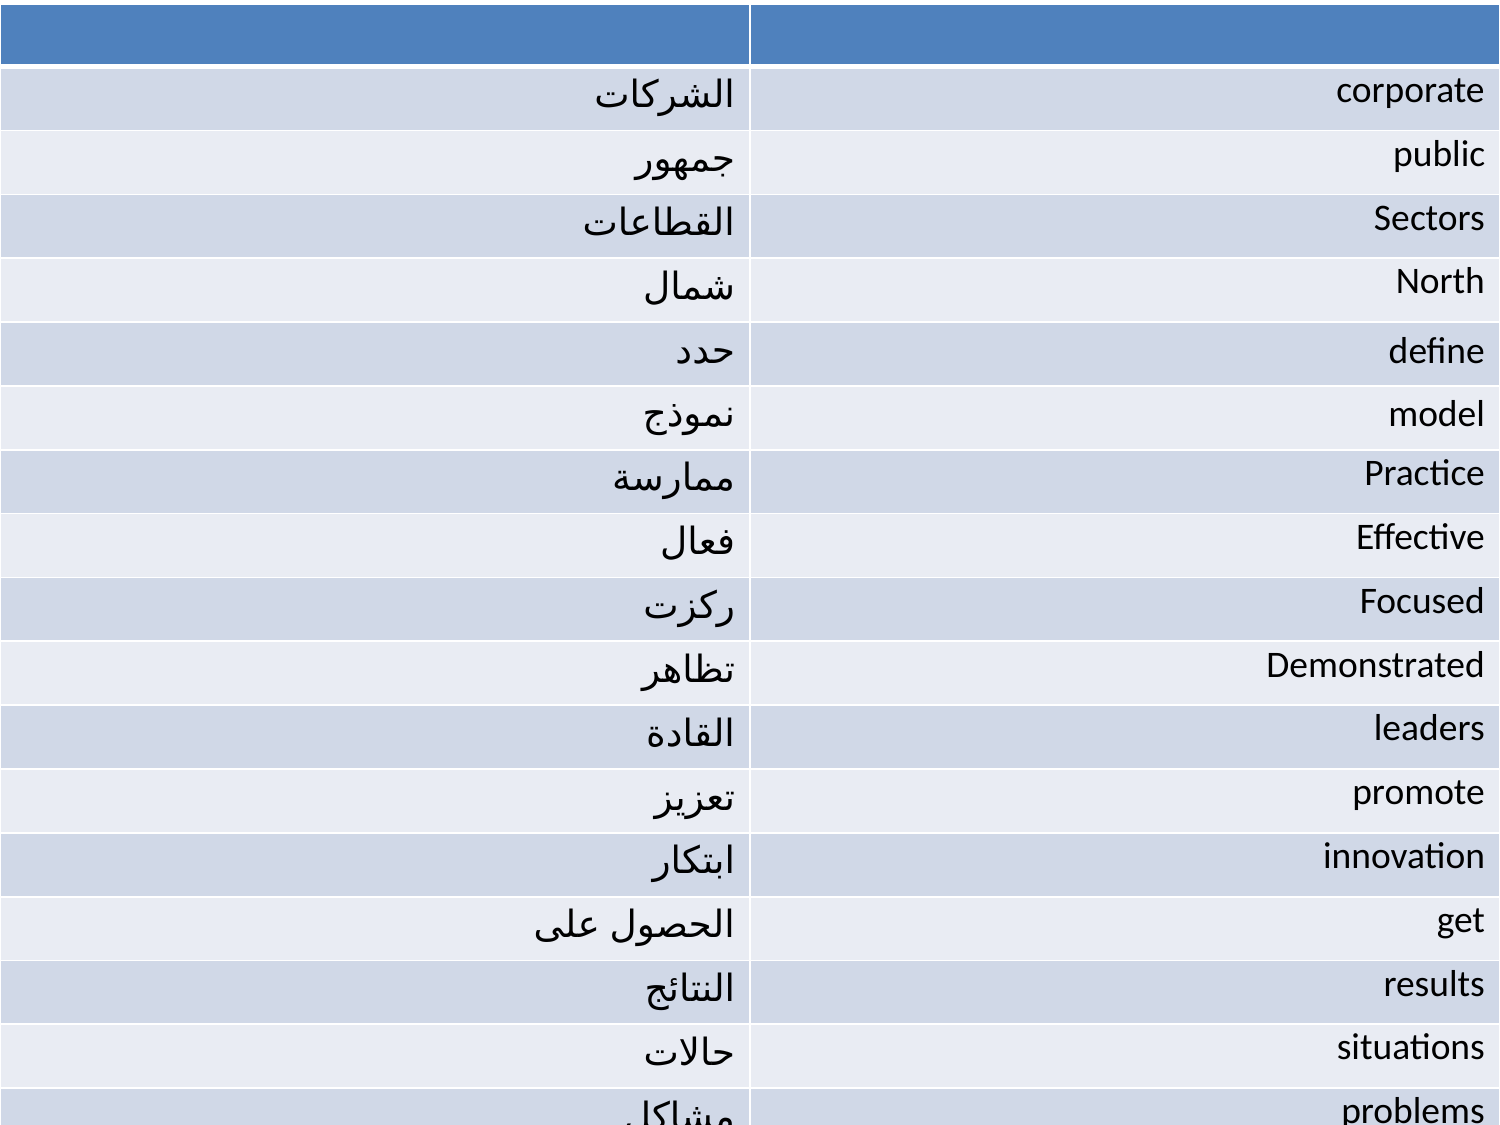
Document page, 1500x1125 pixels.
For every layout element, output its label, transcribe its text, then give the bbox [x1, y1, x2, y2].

table_cell حالات [1, 1025, 749, 1087]
table_cell promote [751, 770, 1499, 832]
table_cell Focused [751, 578, 1499, 640]
table_header [1, 5, 749, 64]
table_cell get [751, 898, 1499, 960]
table_cell Sectors [751, 195, 1499, 257]
table_cell شمال [1, 259, 749, 321]
table_cell القطاعات [1, 195, 749, 257]
table_cell الشركات [1, 69, 749, 130]
table_cell Practice [751, 451, 1499, 513]
table_cell ركزت [1, 578, 749, 640]
table_cell جمهور [1, 131, 749, 194]
table_cell model [751, 387, 1499, 449]
table_cell ابتكار [1, 834, 749, 896]
table_cell مشاكل [1, 1089, 749, 1125]
table_cell نموذج [1, 387, 749, 449]
table_cell Demonstrated [751, 642, 1499, 704]
table_cell فعال [1, 514, 749, 577]
table_cell situations [751, 1025, 1499, 1087]
table_cell problems [751, 1089, 1499, 1125]
table_cell تعزيز [1, 770, 749, 832]
table_header [751, 5, 1499, 64]
table_cell define [751, 323, 1499, 385]
table_cell تظاهر [1, 642, 749, 704]
table_cell leaders [751, 706, 1499, 768]
table_cell النتائج [1, 961, 749, 1023]
table_cell corporate [751, 69, 1499, 130]
table_cell Effective [751, 514, 1499, 577]
table_cell public [751, 131, 1499, 194]
table_cell innovation [751, 834, 1499, 896]
table_cell North [751, 259, 1499, 321]
table_cell الحصول على [1, 898, 749, 960]
table_cell ممارسة [1, 451, 749, 513]
table_cell القادة [1, 706, 749, 768]
table_cell حدد [1, 323, 749, 385]
table_cell results [751, 961, 1499, 1023]
